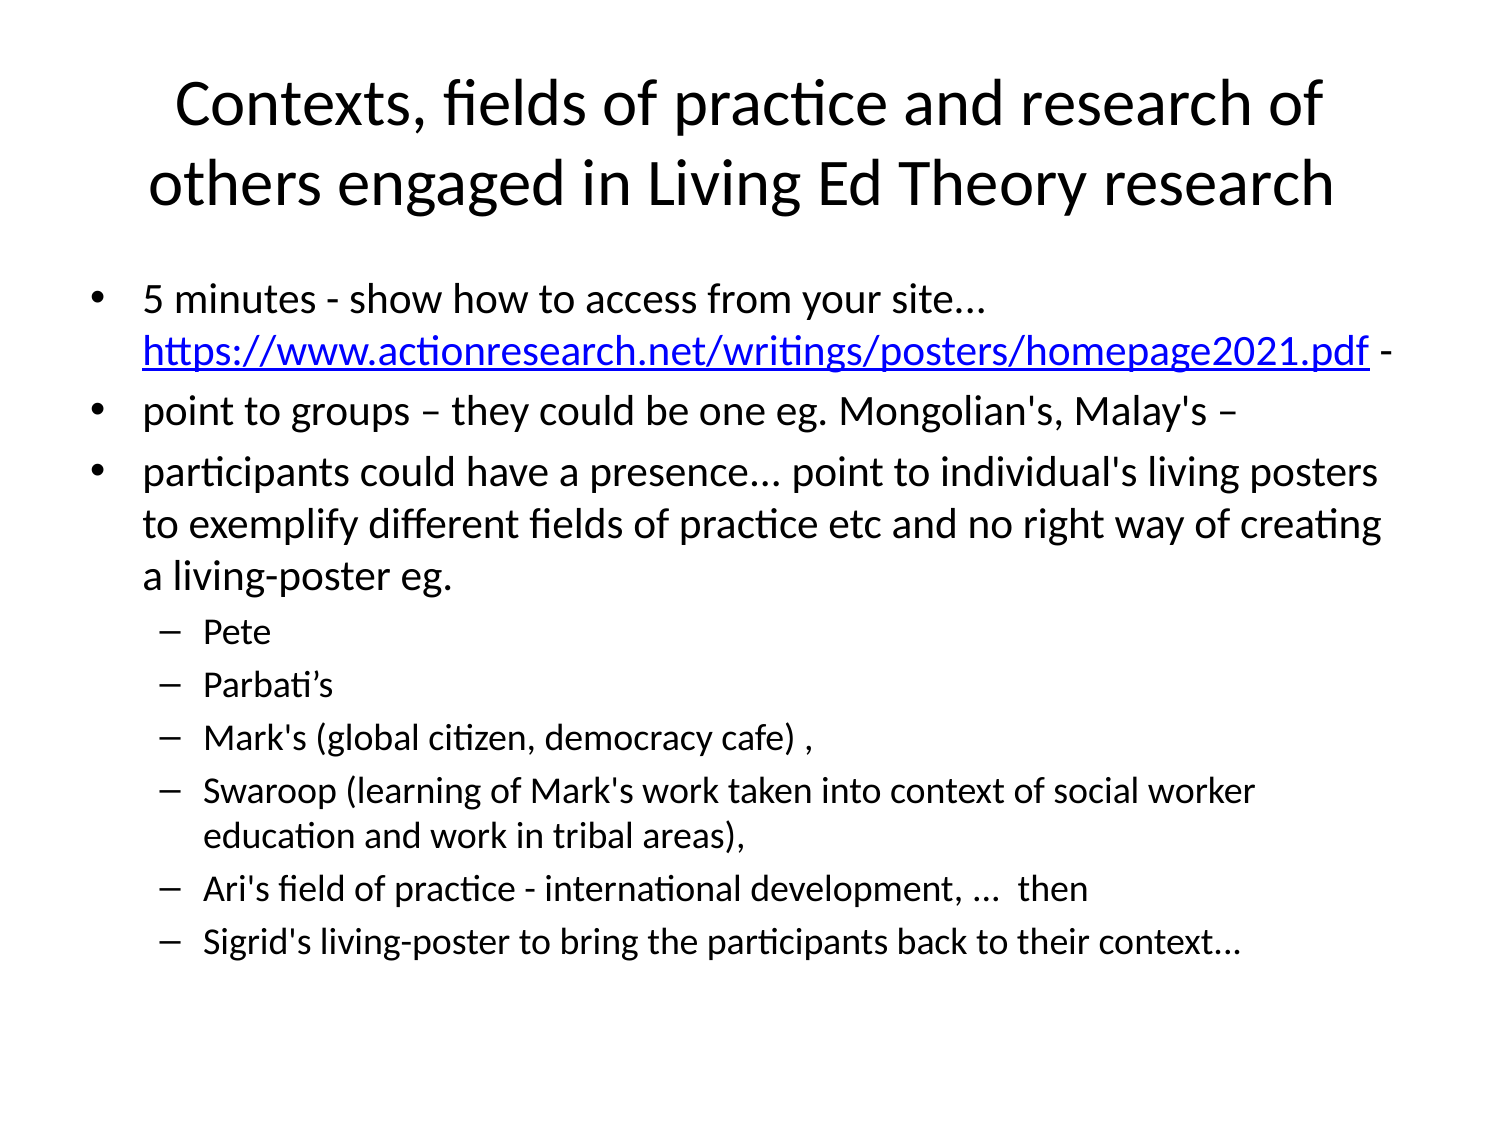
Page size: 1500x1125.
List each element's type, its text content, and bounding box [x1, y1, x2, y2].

title Contexts, fields of practice and research of others engaged in Living Ed Theory research [75, 45, 1425, 233]
list 5 minutes - show how to access from your site... https://www.actionresearch.net/writings/posters/homepage2021.pdf - point to groups – they could be one eg. Mongolian's, Malay's – participants could have a presence... point to individual's living posters to exemplify different fields of practice etc and no right way of creating a living-poster eg. Pete Parbati’s Mark's (global citizen, democracy cafe) , Swaroop (learning of Mark's work taken into context of social worker education and work in tribal areas), Ari's field of practice - international development, ... then Sigrid's living-poster to bring the participants back to their context... [75, 262, 1425, 1005]
